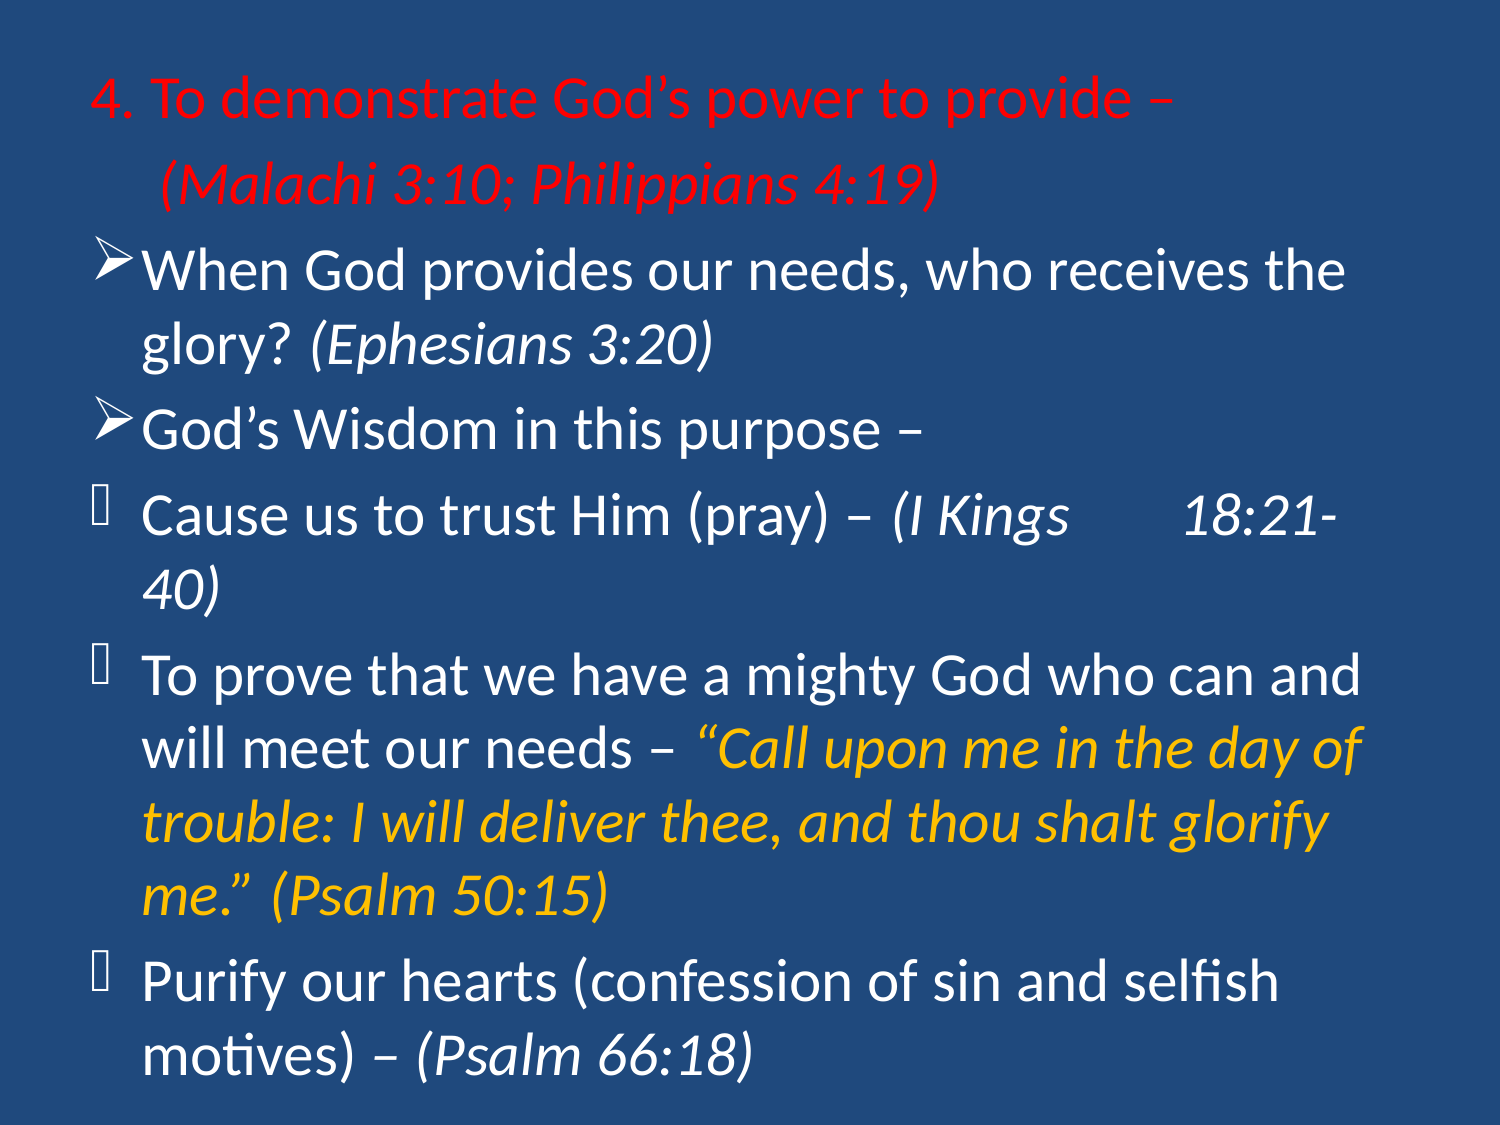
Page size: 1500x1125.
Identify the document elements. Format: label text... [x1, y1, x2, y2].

list 4. To demonstrate God’s power to provide – (Malachi 3:10; Philippians 4:19) When God provides our needs, who receives the glory? (Ephesians 3:20) God’s Wisdom in this purpose – Cause us to trust Him (pray) – (I Kings 18:21-40) To prove that we have a mighty God who can and will meet our needs – “Call upon me in the day of trouble: I will deliver thee, and thou shalt glorify me.” (Psalm 50:15) Purify our hearts (confession of sin and selfish motives) – (Psalm 66:18) [75, 50, 1425, 1100]
